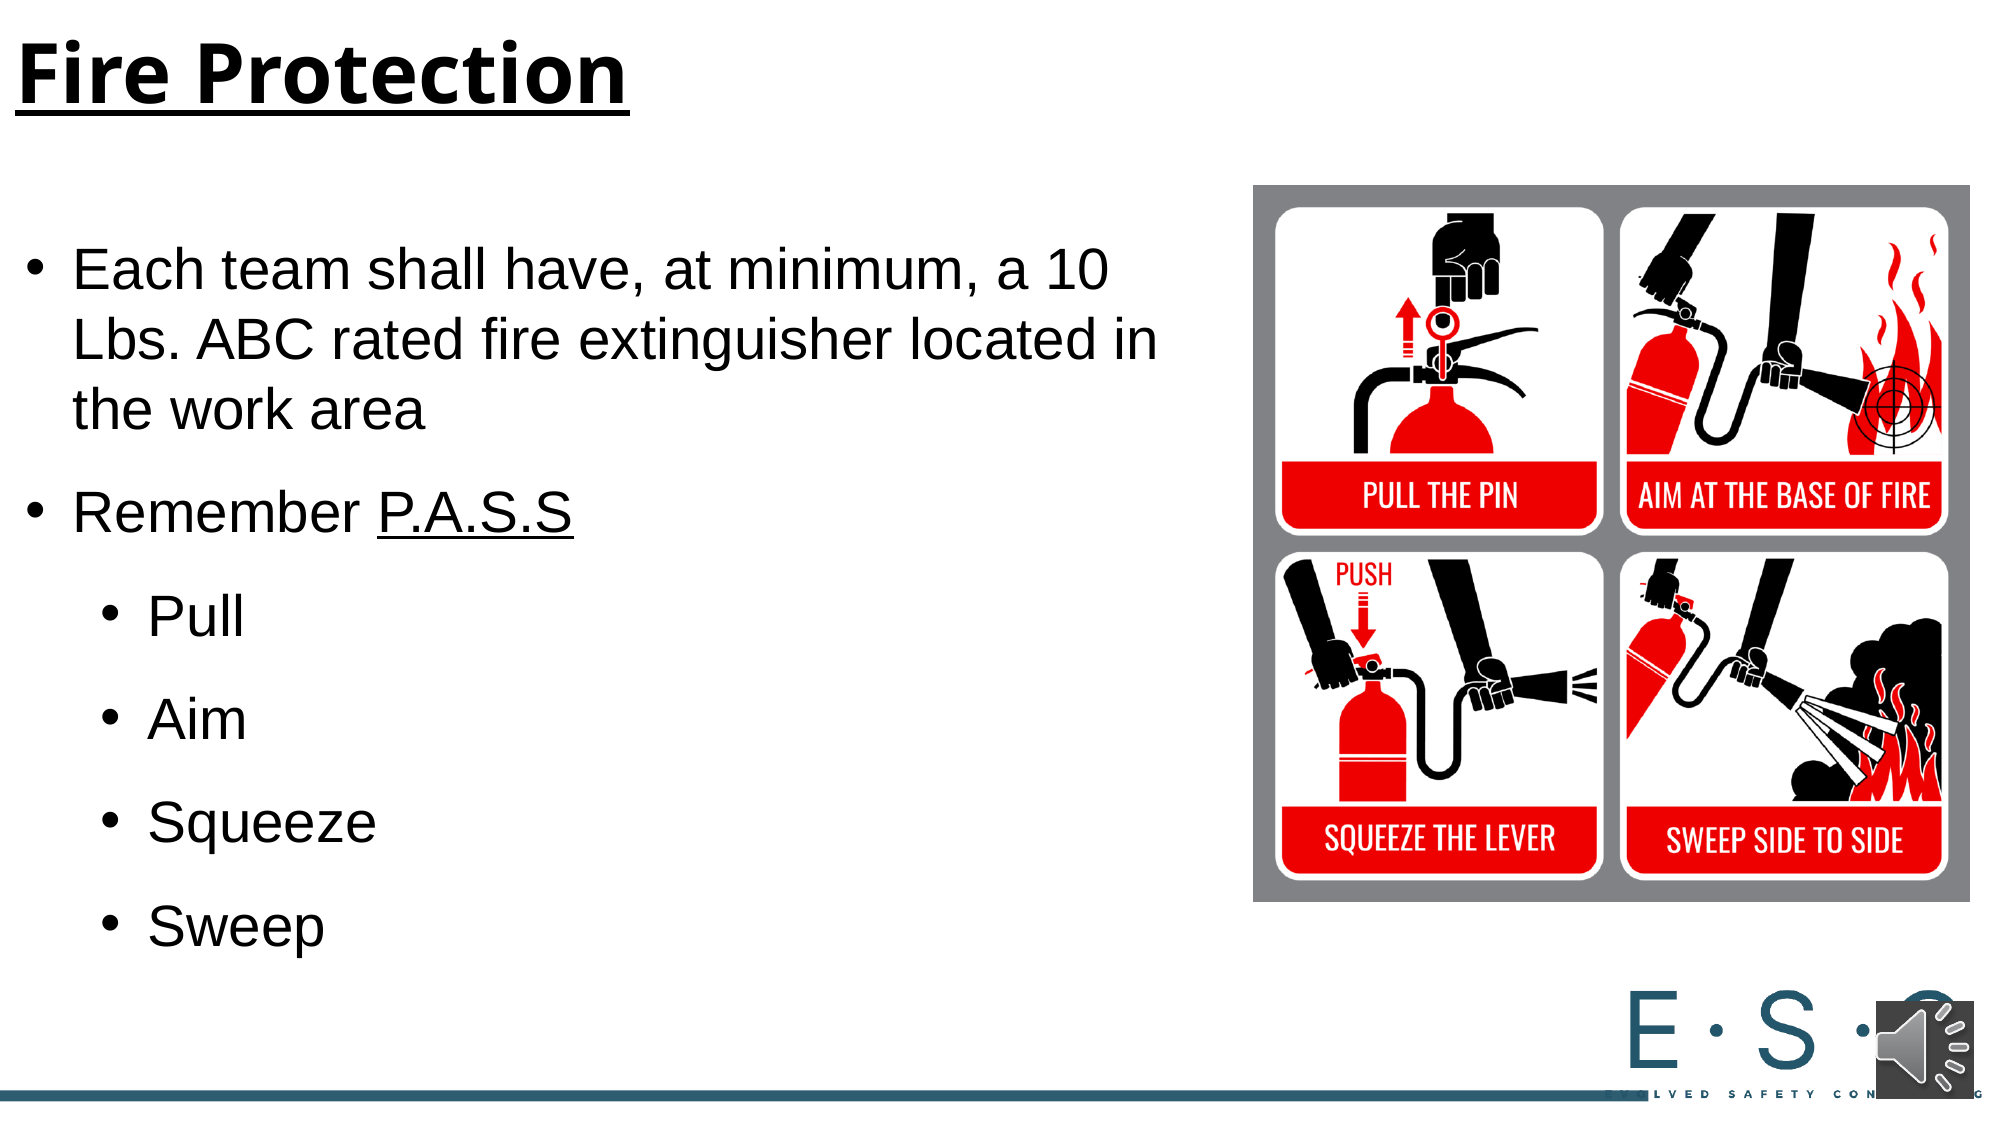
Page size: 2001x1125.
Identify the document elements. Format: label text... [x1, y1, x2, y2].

picture [1253, 185, 1970, 902]
text_box Each team shall have, at minimum, a 10 Lbs. ABC rated fire extinguisher located in the work area Remember P.A.S.S Pull Aim Squeeze Sweep [11, 223, 1202, 966]
picture [1598, 947, 1988, 1125]
title Fire Protection [0, 0, 1294, 158]
